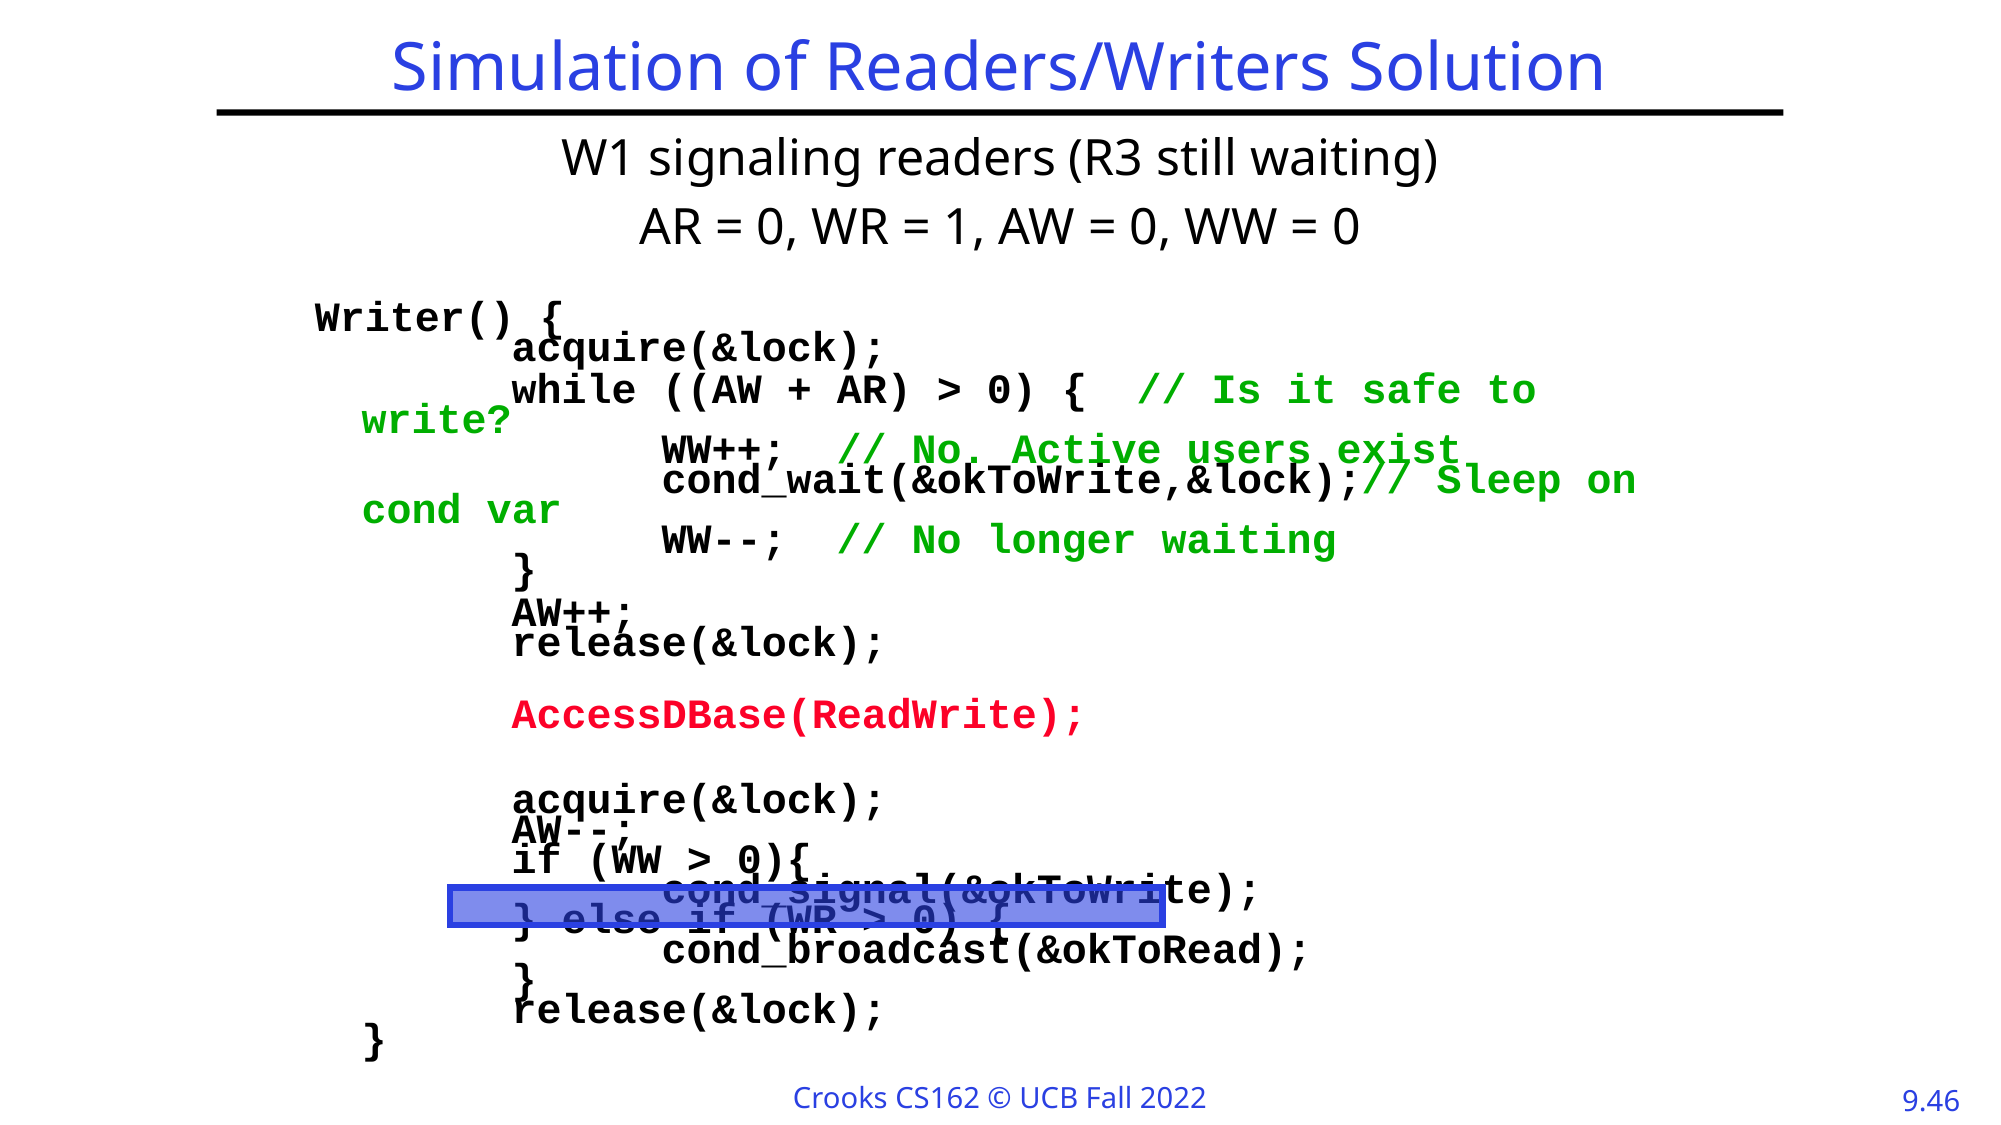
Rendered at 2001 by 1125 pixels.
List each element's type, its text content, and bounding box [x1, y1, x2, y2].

list W1 signaling readers (R3 still waiting) AR = 0, WR = 1, AW = 0, WW = 0 [0, 125, 2000, 300]
title Simulation of Readers/Writers Solution [0, 24, 2000, 113]
text_box Writer() { acquire(&lock); while ((AW + AR) > 0) { // Is it safe to write? WW++; // No. Active users exist cond_wait(&okToWrite,&lock);// Sleep on cond var WW--; // No longer waiting } AW++; release(&lock); AccessDBase(ReadWrite); acquire(&lock); AW--; if (WW > 0){ cond_signal(&okToWrite); } else if (WR > 0) { cond_broadcast(&okToRead); } release(&lock); } [299, 300, 1713, 1063]
text_box [450, 887, 1163, 925]
